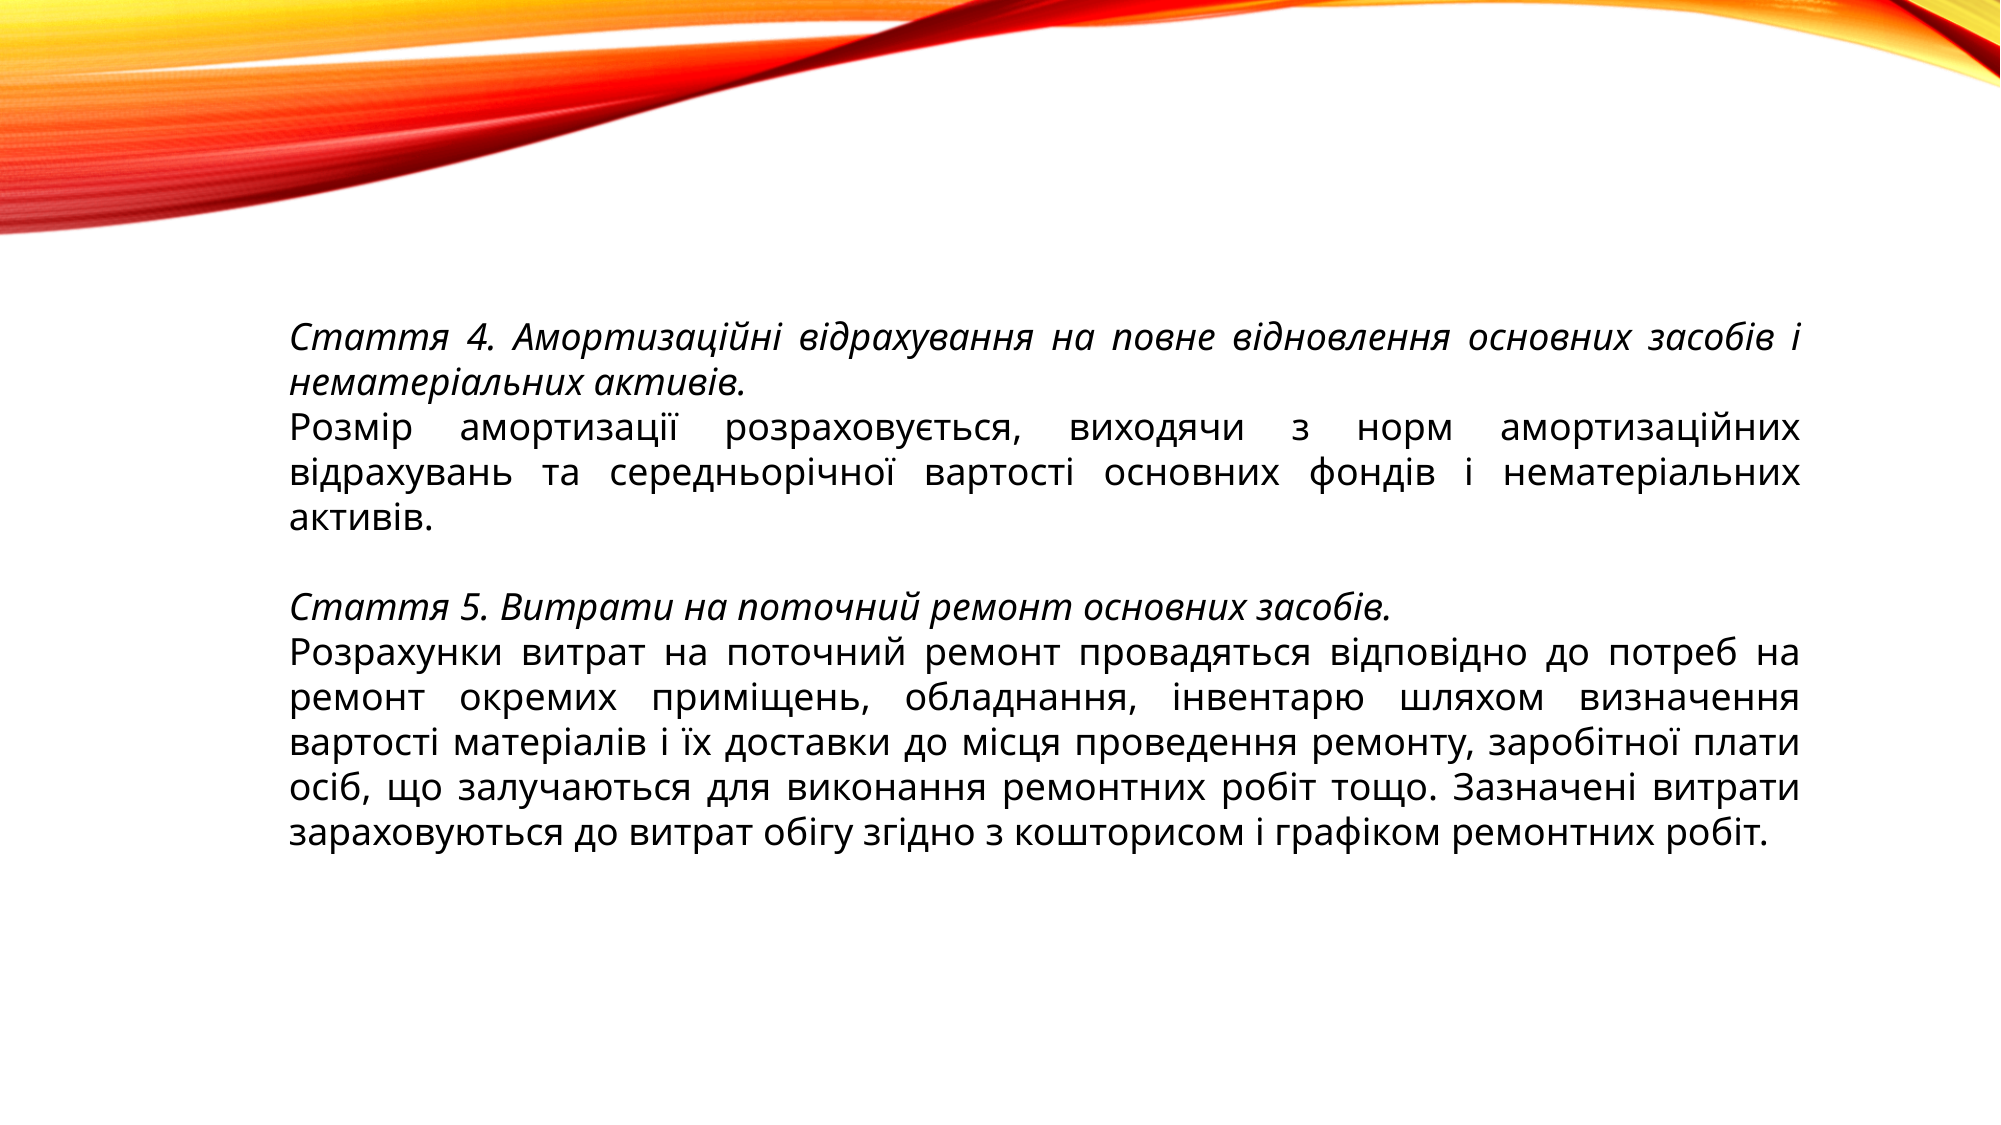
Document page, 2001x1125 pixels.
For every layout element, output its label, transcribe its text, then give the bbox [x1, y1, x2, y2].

text_box Стаття 4. Амортизаційні відрахування на повне відновлення основних засобів і нематеріальних активів. Розмір амортизації розраховується, виходячи з норм амортизаційних відрахувань та середньорічної вартості основних фондів і нематеріальних активів. Стаття 5. Витрати на поточний ремонт основних засобів. Розрахунки витрат на поточний ремонт провадяться відповідно до потреб на ремонт окремих приміщень, обладнання, інвентарю шляхом визначення вартості матеріалів і їх доставки до місця проведення ремонту, заробітної плати осіб, що залучаються для виконання ремонтних робіт тощо. Зазначені витрати зараховуються до витрат обігу згідно з кошторисом і графіком ремонтних робіт. [273, 305, 1817, 861]
picture [0, 0, 2000, 237]
